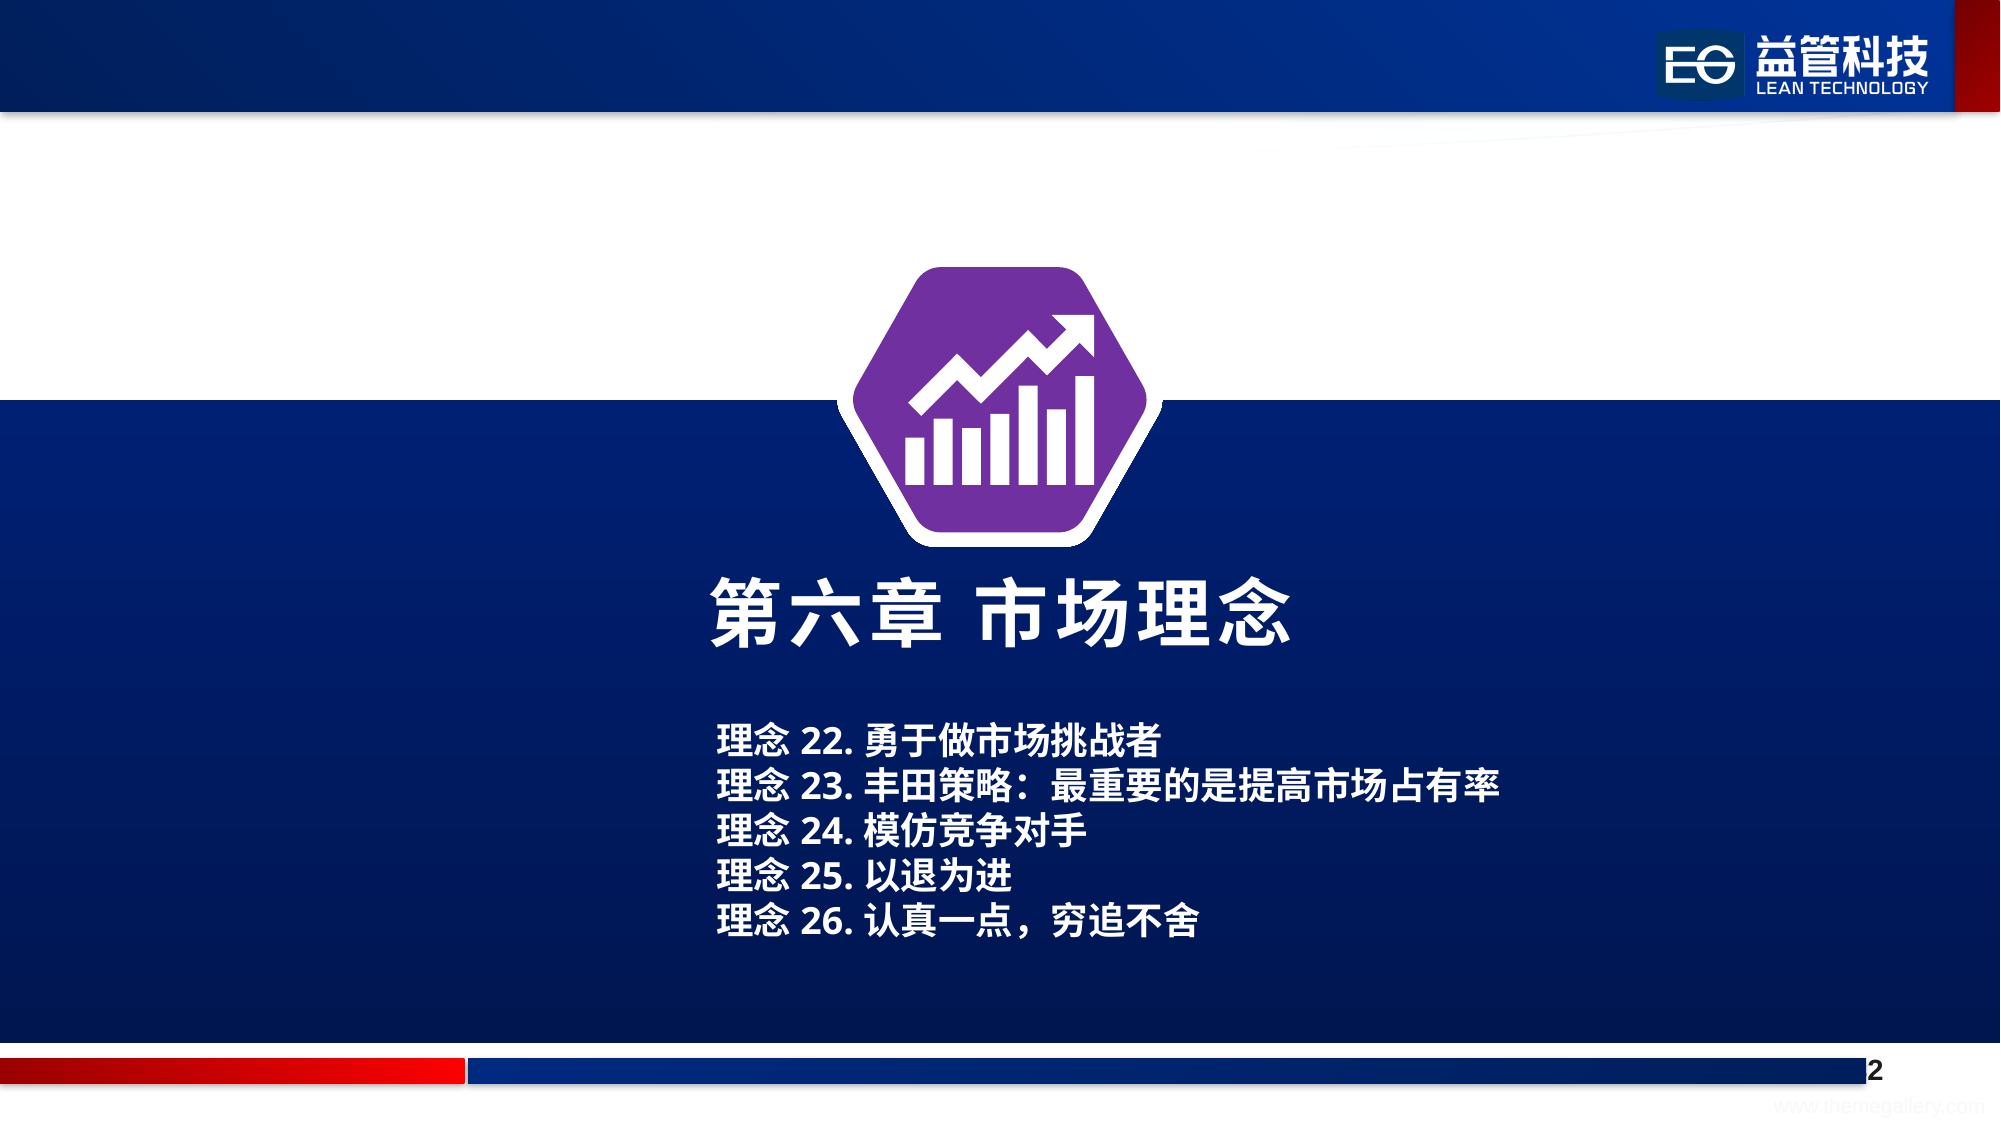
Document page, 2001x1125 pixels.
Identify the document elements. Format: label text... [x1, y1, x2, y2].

picture [666, 12, 2000, 153]
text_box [905, 314, 1095, 486]
text_box 第六章 市场理念 [527, 560, 1473, 662]
text_box [853, 267, 1147, 533]
text_box [0, 397, 2000, 1046]
text_box 理念22.勇于做市场挑战者 理念23.丰田策略：最重要的是提高市场占有率 理念24.模仿竞争对手 理念25.以退为进 理念26.认真一点，穷追不舍 [701, 709, 2000, 995]
